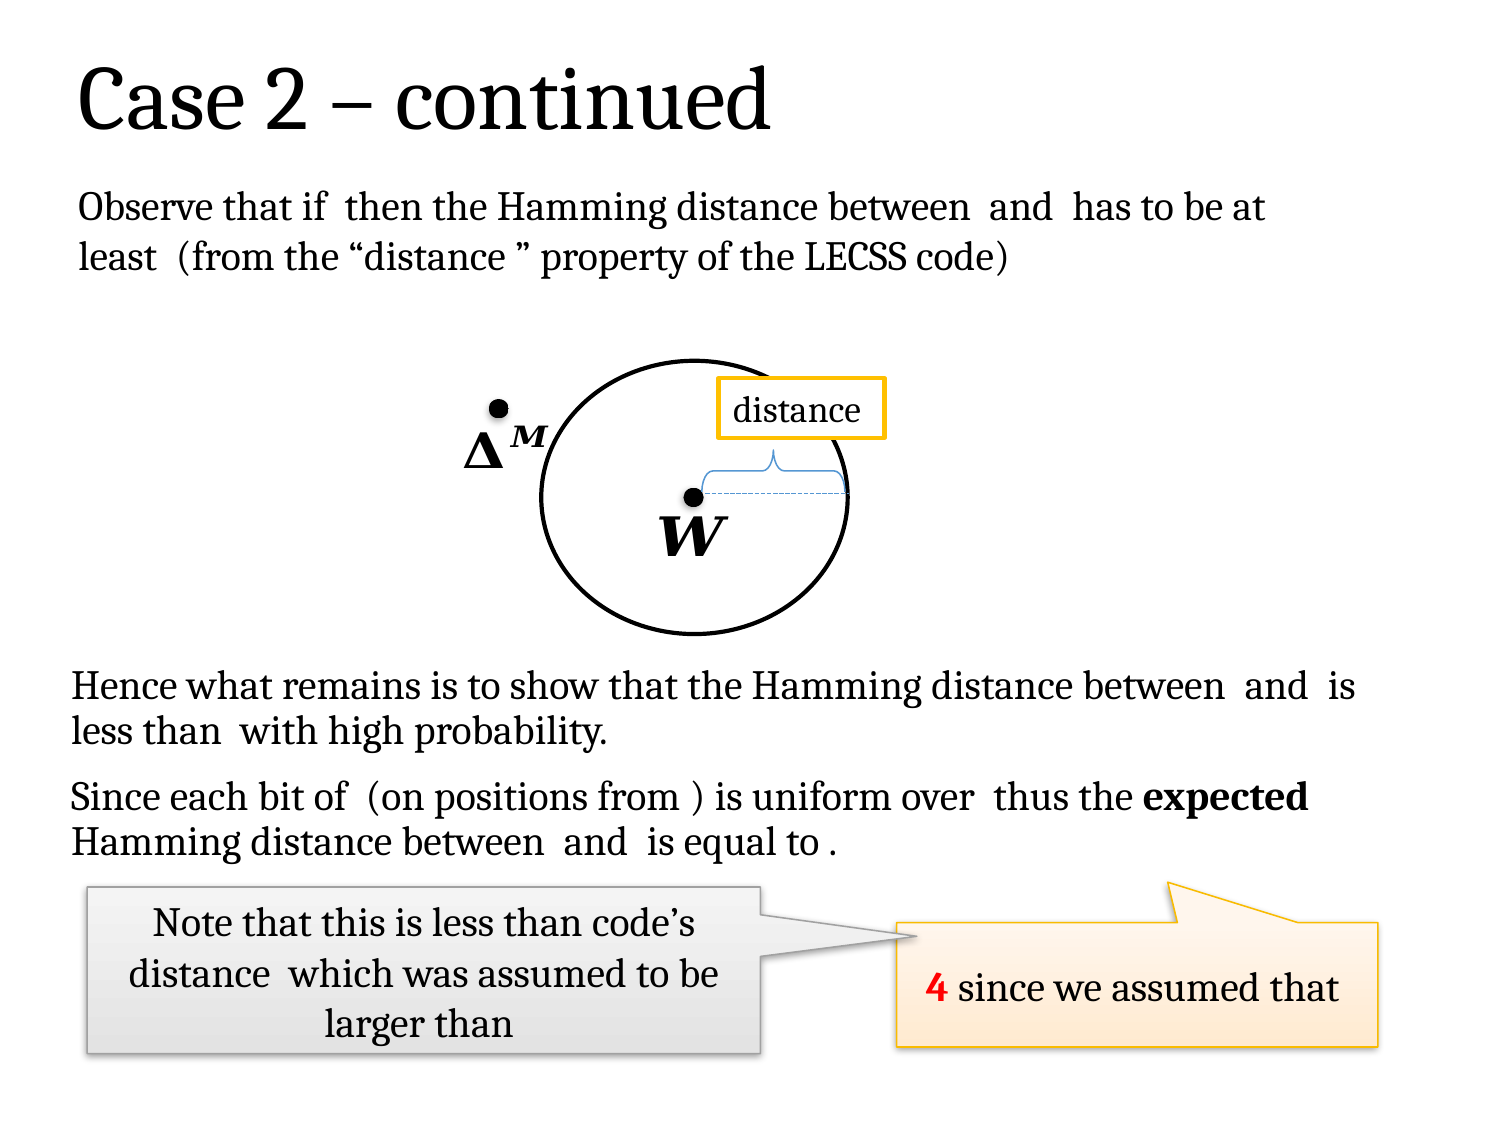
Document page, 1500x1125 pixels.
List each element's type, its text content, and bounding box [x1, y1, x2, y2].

text_box [539, 358, 850, 637]
text_box [701, 449, 846, 492]
title Case 2 – continued [63, 42, 1493, 172]
text_box [488, 399, 509, 419]
